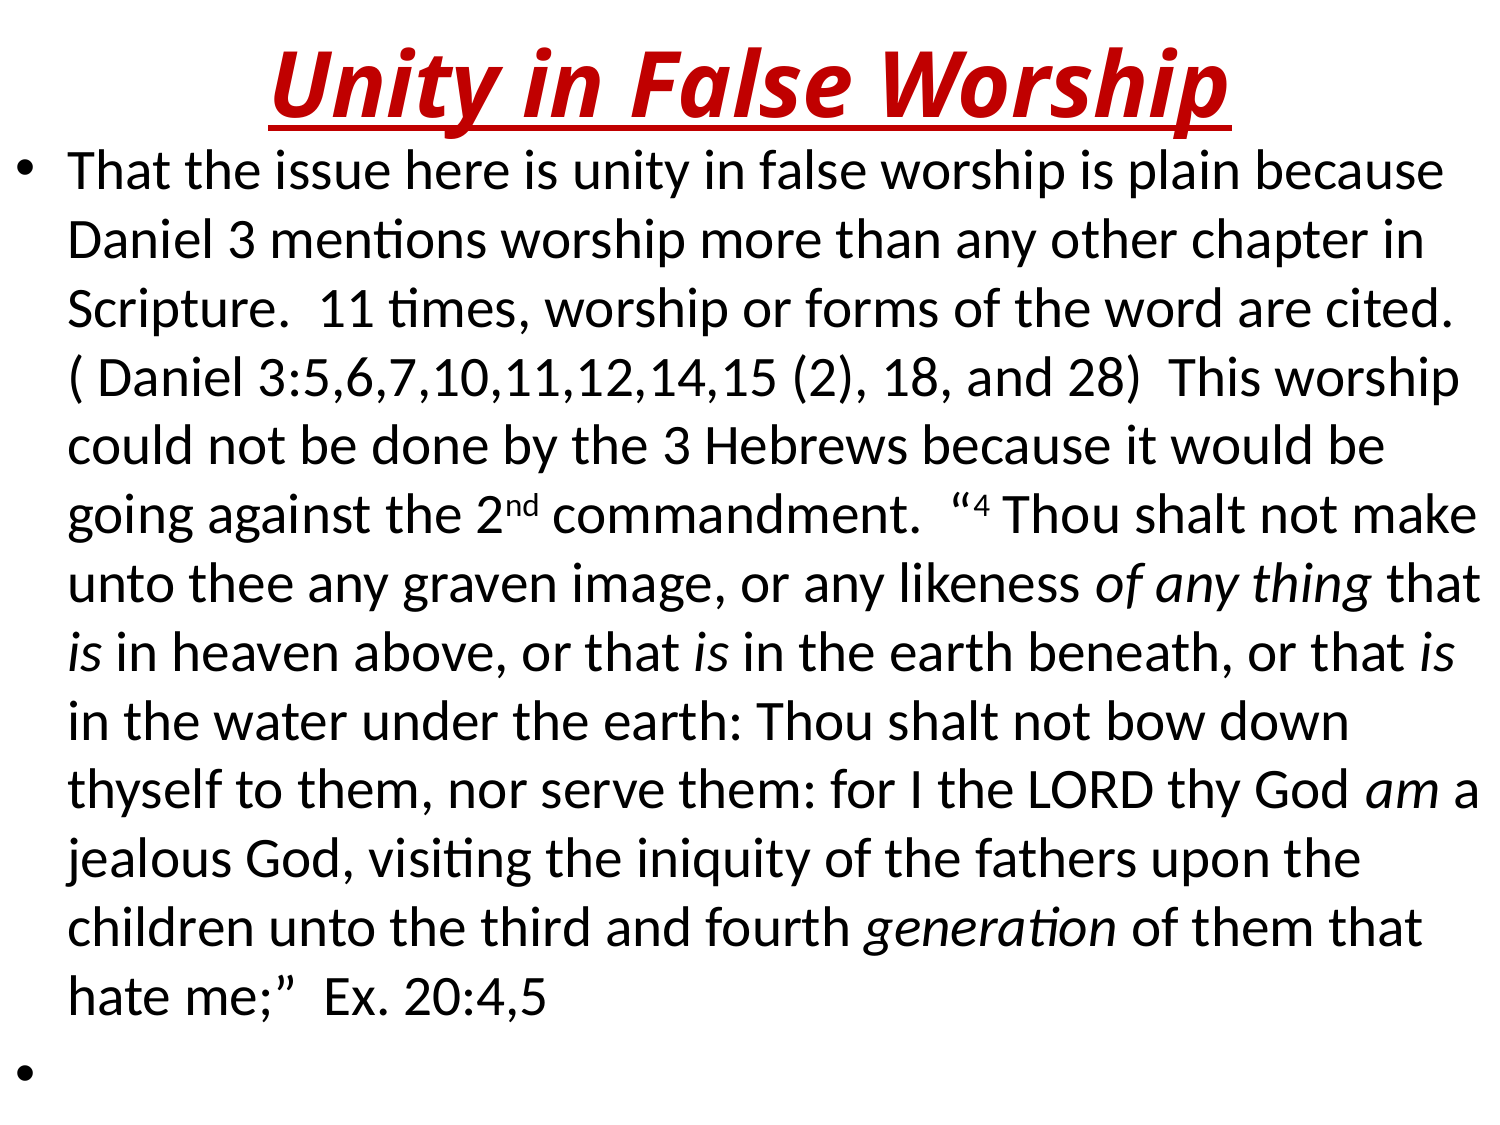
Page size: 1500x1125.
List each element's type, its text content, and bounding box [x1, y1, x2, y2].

title Unity in False Worship [75, 0, 1425, 125]
list That the issue here is unity in false worship is plain because Daniel 3 mentions worship more than any other chapter in Scripture. 11 times, worship or forms of the word are cited. ( Daniel 3:5,6,7,10,11,12,14,15 (2), 18, and 28) This worship could not be done by the 3 Hebrews because it would be going against the 2nd commandment. “4 Thou shalt not make unto thee any graven image, or any likeness of any thing that is in heaven above, or that is in the earth beneath, or that is in the water under the earth: Thou shalt not bow down thyself to them, nor serve them: for I the LORD thy God am a jealous God, visiting the iniquity of the fathers upon the children unto the third and fourth generation of them that hate me;” Ex. 20:4,5 [0, 125, 1500, 1125]
